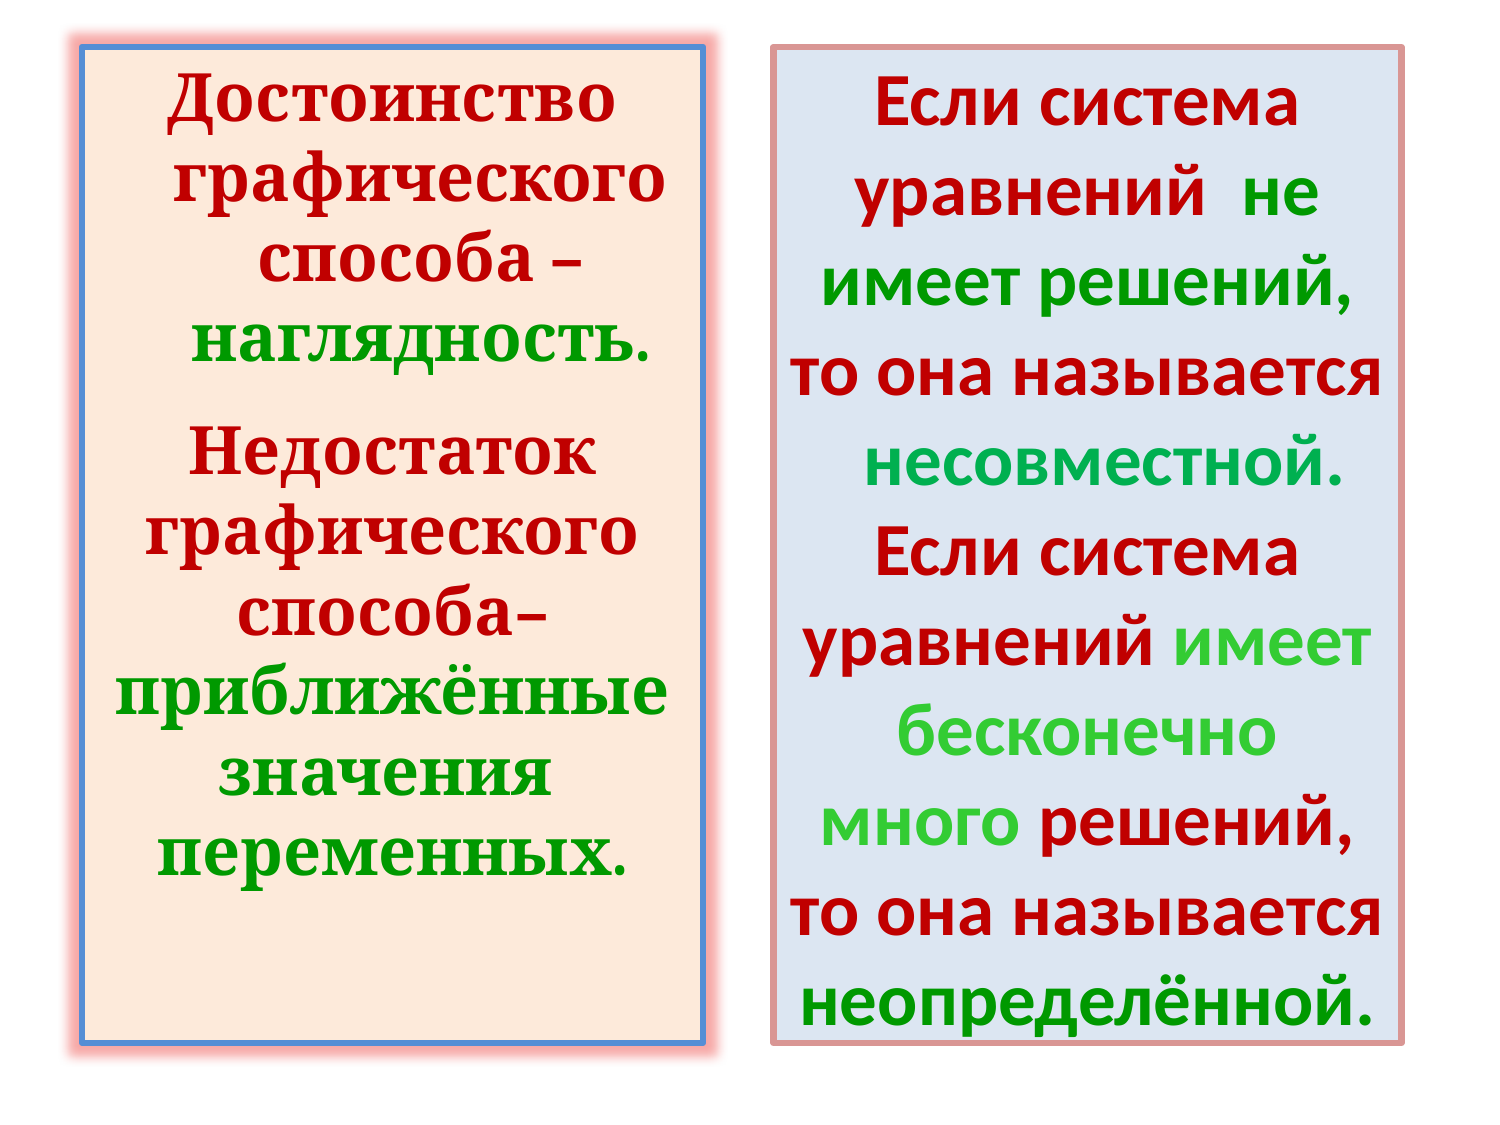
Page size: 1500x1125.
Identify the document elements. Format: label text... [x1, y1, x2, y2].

title Если система уравнений не имеет решений, то она называется несовместной. Если система уравнений имеет бесконечно много решений, то она называется неопределённой. [773, 46, 1402, 1043]
text_box Достоинство графического способа –наглядность. Недостаток графического способа–приближённые значения переменных. [82, 46, 704, 1043]
